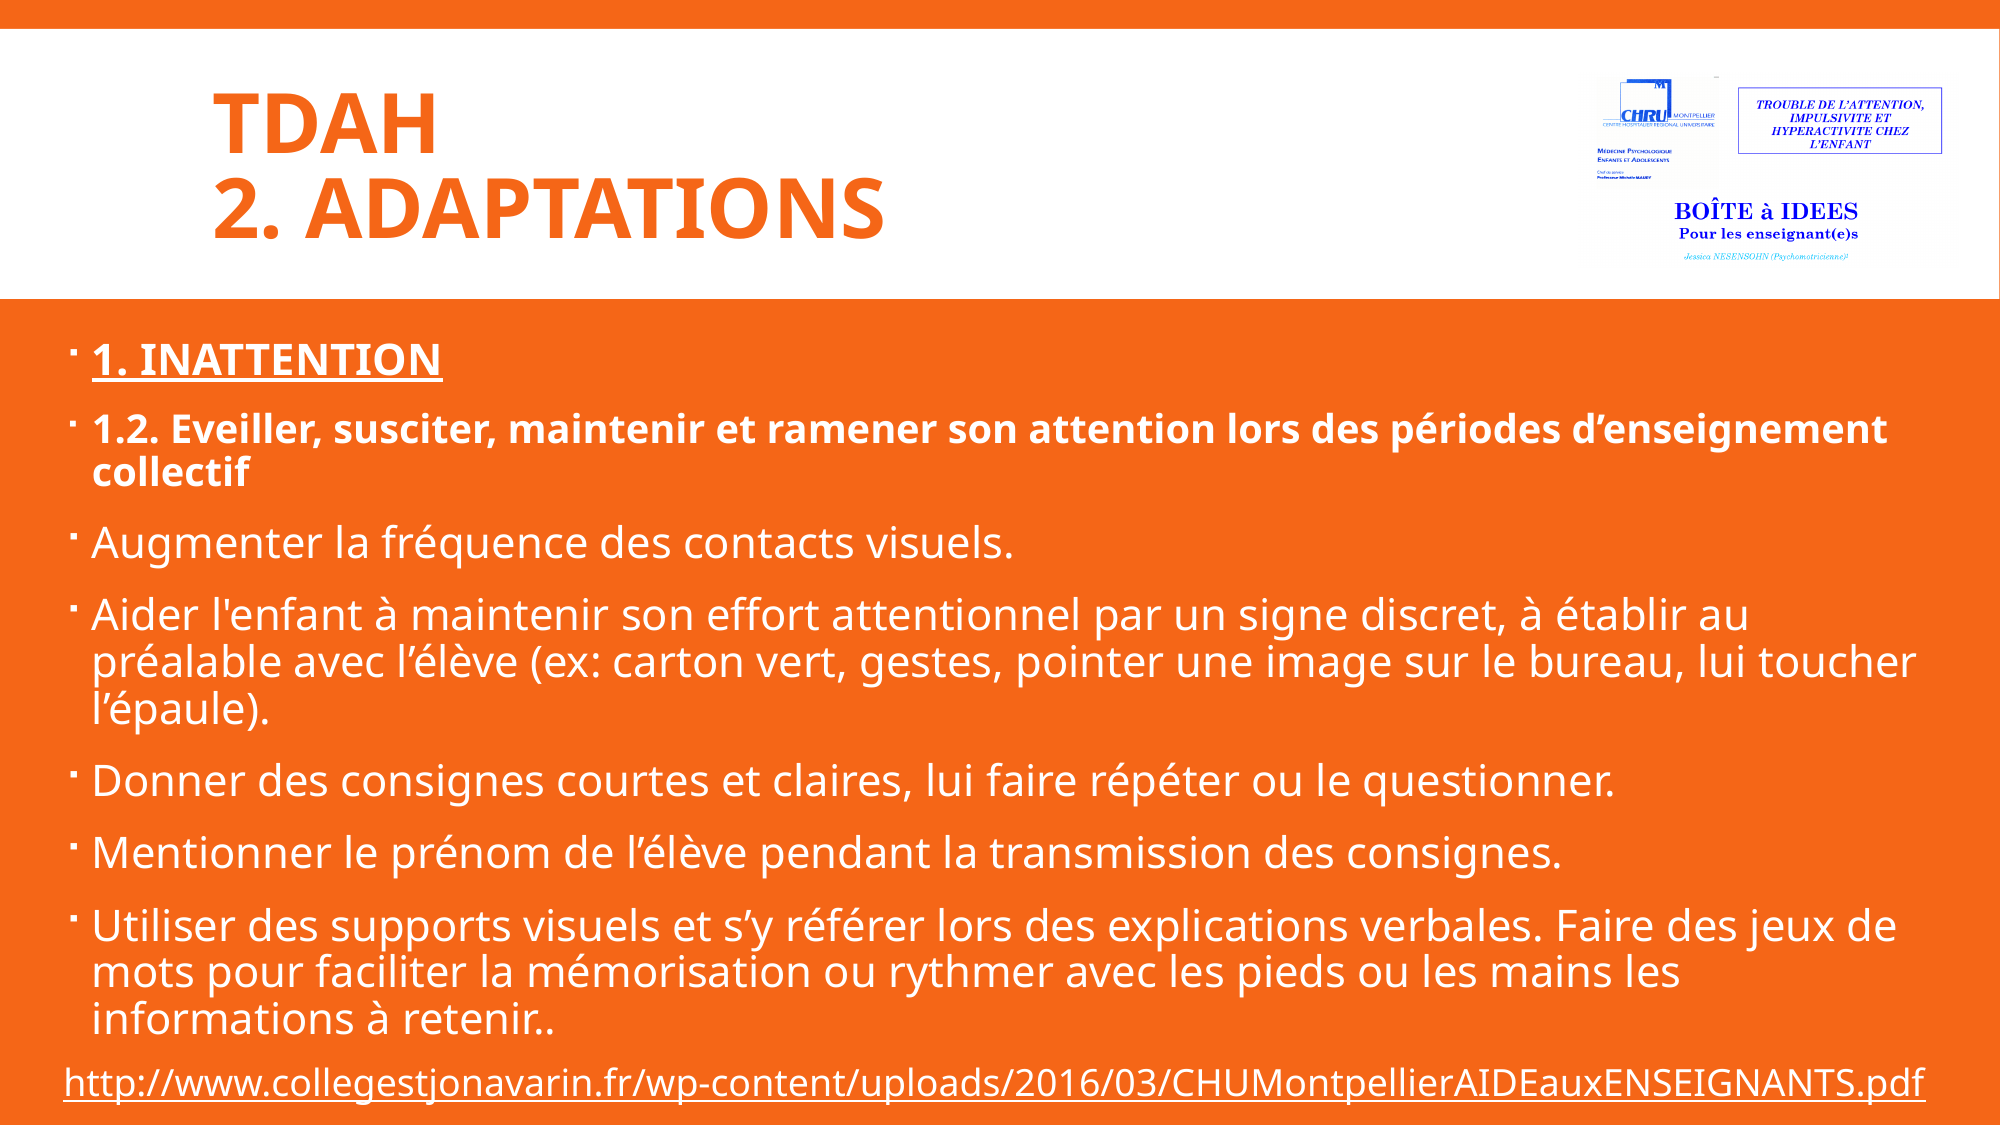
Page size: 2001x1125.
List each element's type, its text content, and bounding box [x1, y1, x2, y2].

list 1. INATTENTION 1.2. Eveiller, susciter, maintenir et ramener son attention lors des périodes d’enseignement collectif Augmenter la fréquence des contacts visuels. Aider l'enfant à maintenir son effort attentionnel par un signe discret, à établir au préalable avec l’élève (ex: carton vert, gestes, pointer une image sur le bureau, lui toucher l’épaule). Donner des consignes courtes et claires, lui faire répéter ou le questionner. Mentionner le prénom de l’élève pendant la transmission des consignes. Utiliser des supports visuels et s’y référer lors des explications verbales. Faire des jeux de mots pour faciliter la mémorisation ou rythmer avec les pieds ou les mains les informations à retenir.. [48, 329, 1959, 1052]
title TDAH 2. ADAPTATIONS [197, 46, 1803, 295]
picture [1578, 72, 1959, 269]
text_box http://www.collegestjonavarin.fr/wp-content/uploads/2016/03/CHUMontpellierAIDEauxENSEIGNANTS.pdf [48, 1052, 1951, 1118]
